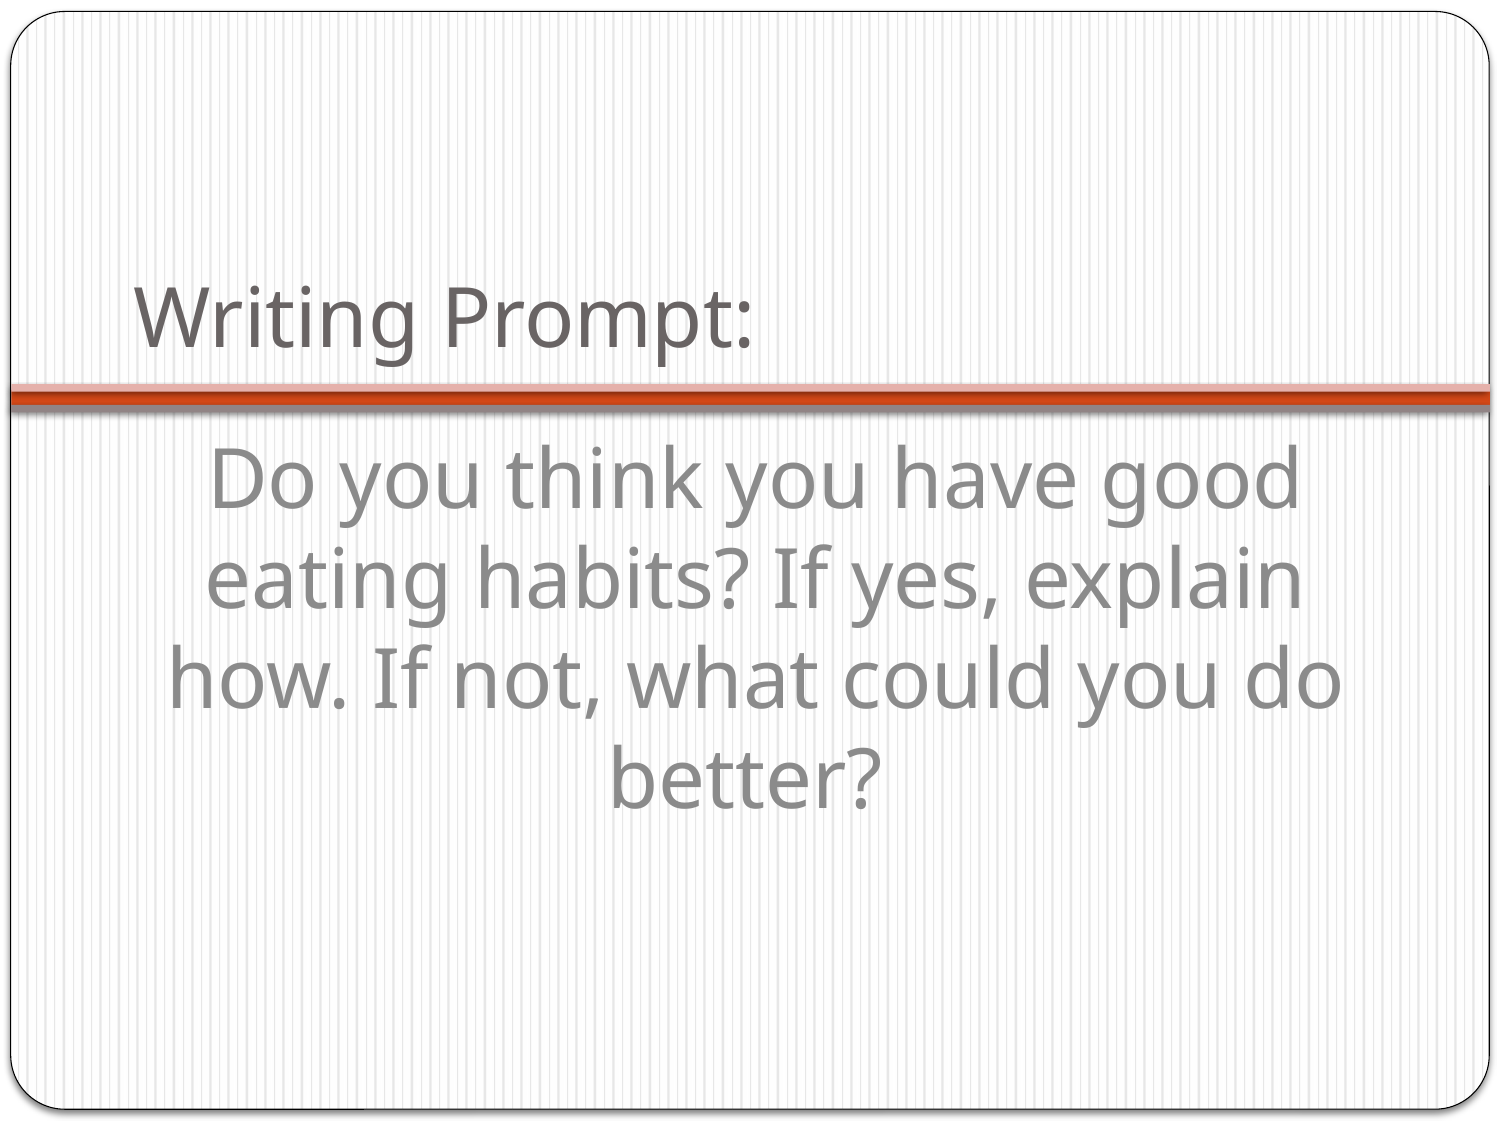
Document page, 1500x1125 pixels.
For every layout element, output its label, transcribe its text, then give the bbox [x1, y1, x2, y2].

list Do you think you have good eating habits? If yes, explain how. If not, what could you do better? [118, 417, 1394, 800]
title Writing Prompt: [118, 156, 1394, 380]
